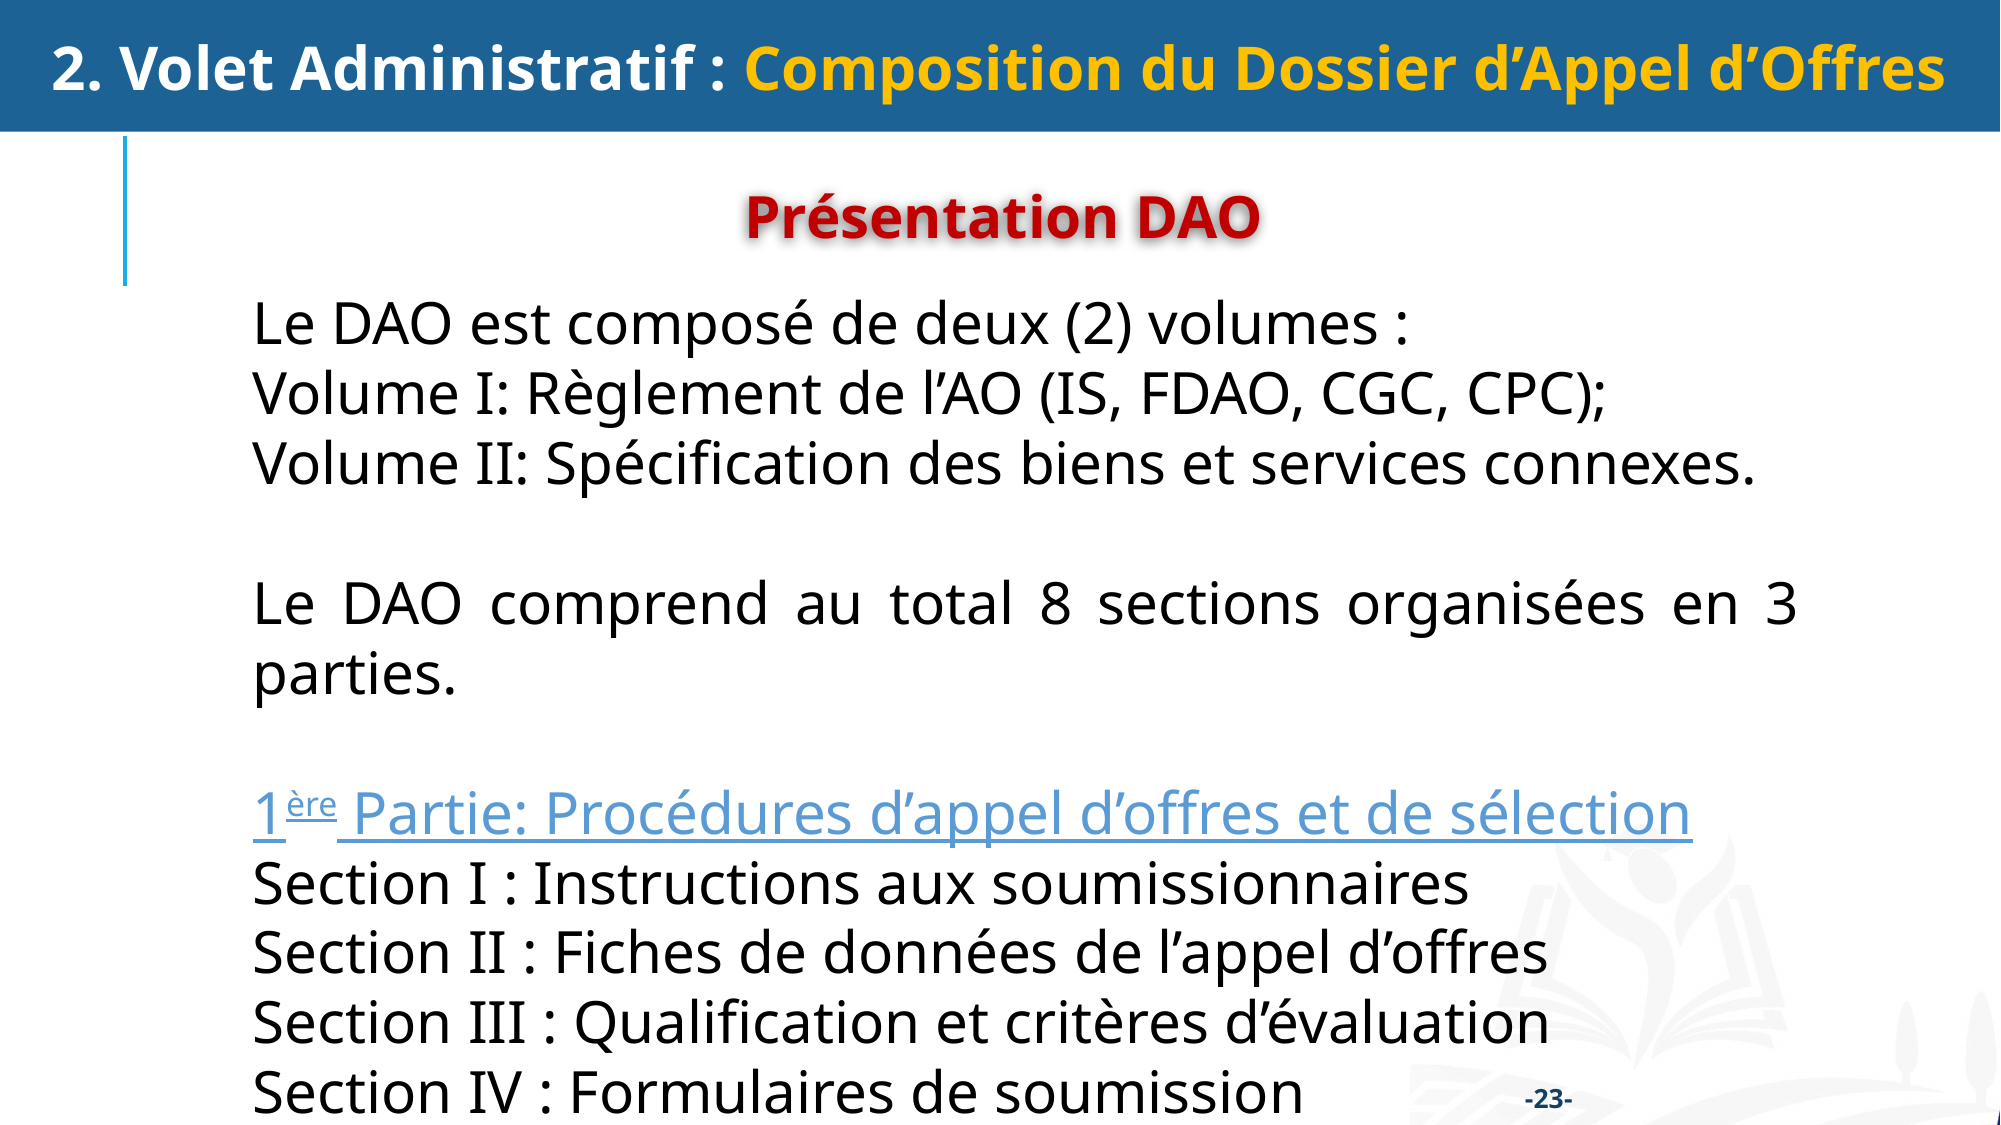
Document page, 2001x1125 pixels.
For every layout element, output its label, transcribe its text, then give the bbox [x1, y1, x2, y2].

text_box Présentation DAO [330, 174, 1677, 257]
text_box Le DAO est composé de deux (2) volumes : Volume I: Règlement de l’AO (IS, FDAO, CGC, CPC); Volume II: Spécification des biens et services connexes. Le DAO comprend au total 8 sections organisées en 3 parties. 1ère Partie: Procédures d’appel d’offres et de sélection Section I : Instructions aux soumissionnaires Section II : Fiches de données de l’appel d’offres Section III : Qualification et critères d’évaluation Section IV : Formulaires de soumission [238, 278, 1814, 1075]
text_box 2. Volet Administratif : Composition du Dossier d’Appel d’Offres [0, 0, 2000, 133]
picture [1409, 759, 2000, 1125]
